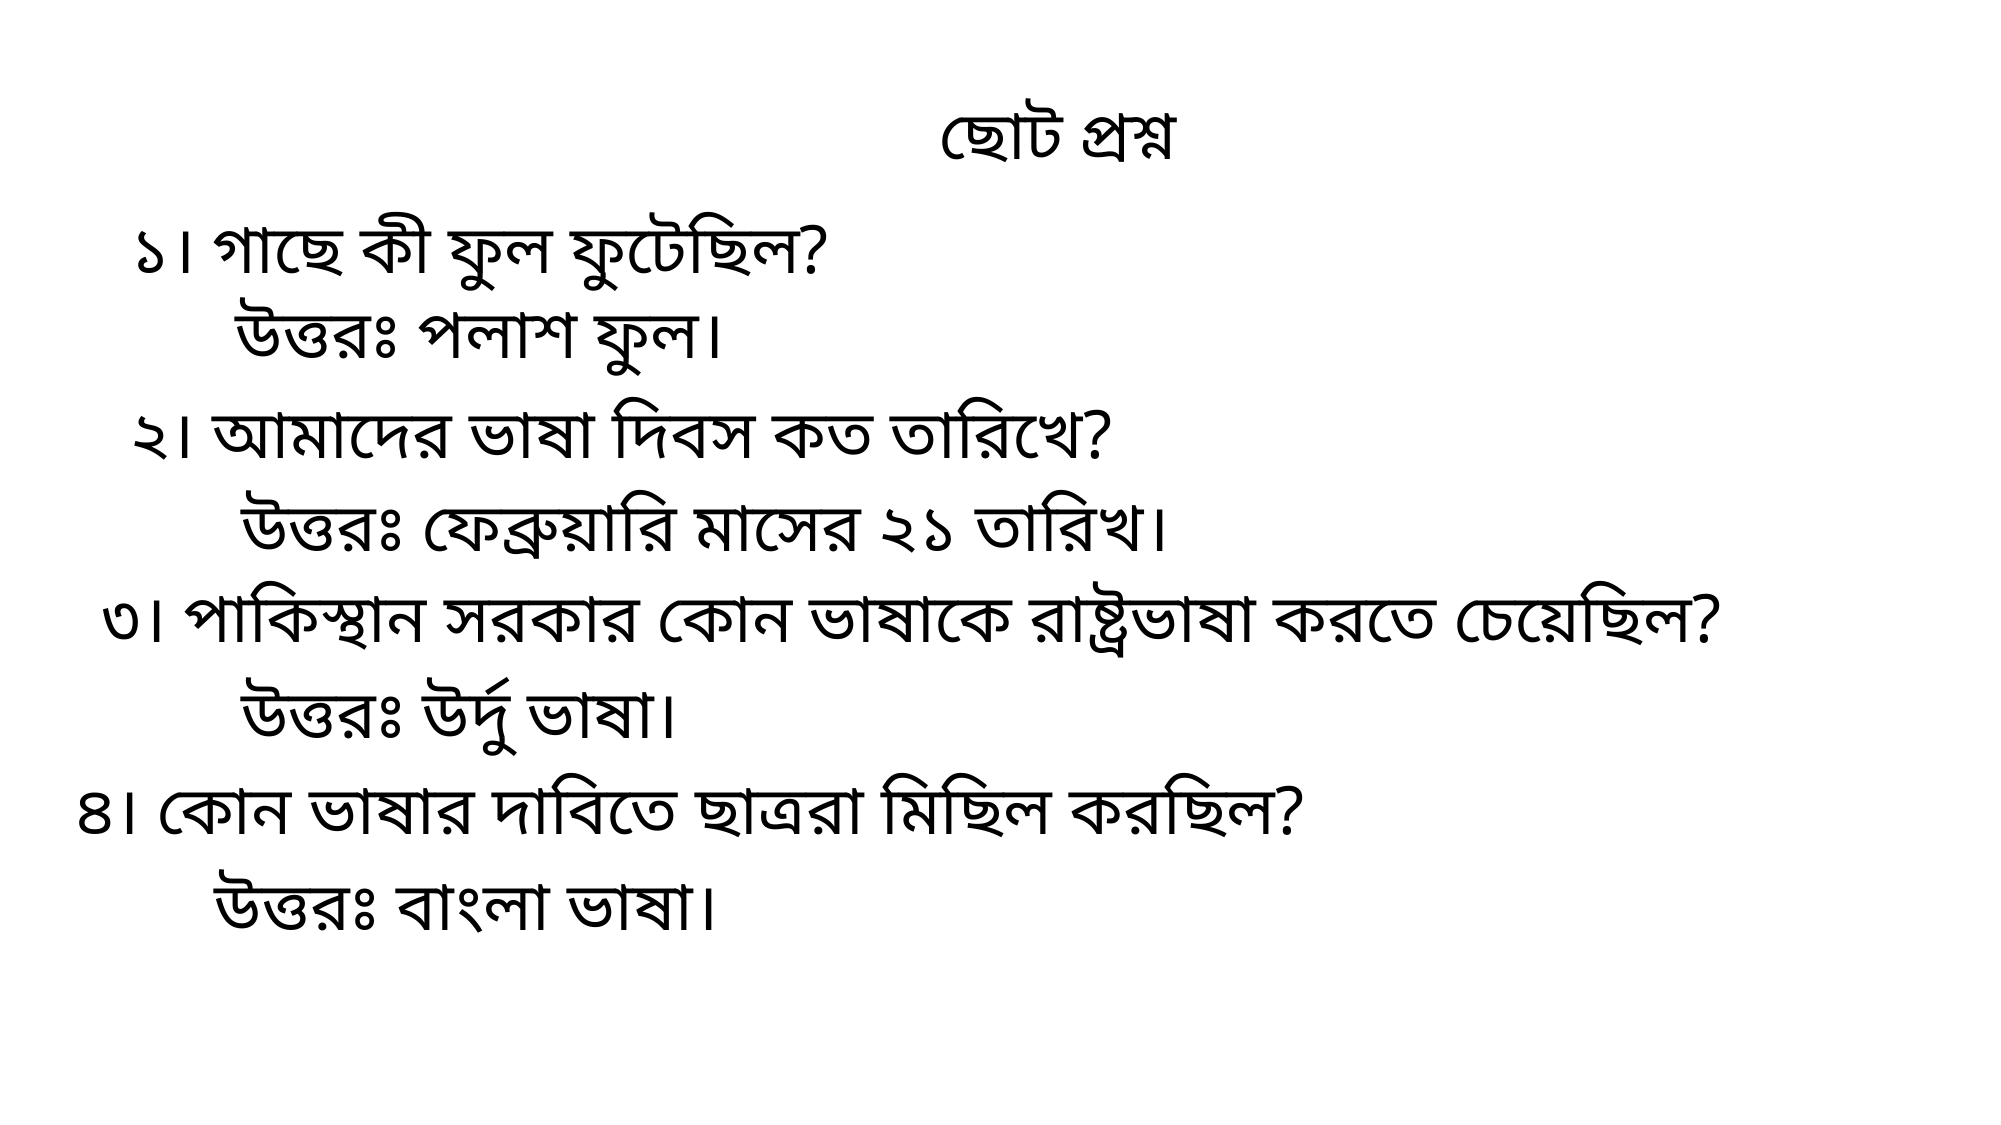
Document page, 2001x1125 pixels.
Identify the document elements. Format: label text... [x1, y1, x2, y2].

text_box উত্তরঃ ফেব্রুয়ারি মাসের ২১ তারিখ। [226, 477, 1445, 568]
text_box ৩। পাকিস্থান সরকার কোন ভাষাকে রাষ্ট্রভাষা করতে চেয়েছিল? [86, 568, 1982, 664]
text_box উত্তরঃ উর্দু ভাষা। [226, 664, 1445, 760]
text_box ১। গাছে কী ফুল ফুটেছিল? [115, 199, 1432, 295]
text_box ছোট প্রশ্ন [752, 85, 1364, 181]
text_box উত্তরঃ পলাশ ফুল। [221, 295, 1285, 380]
text_box ৪। কোন ভাষার দাবিতে ছাত্ররা মিছিল করছিল? [60, 760, 1956, 856]
text_box উত্তরঃ বাংলা ভাষা। [199, 856, 1419, 952]
text_box ২। আমাদের ভাষা দিবস কত তারিখে? [115, 384, 1390, 479]
